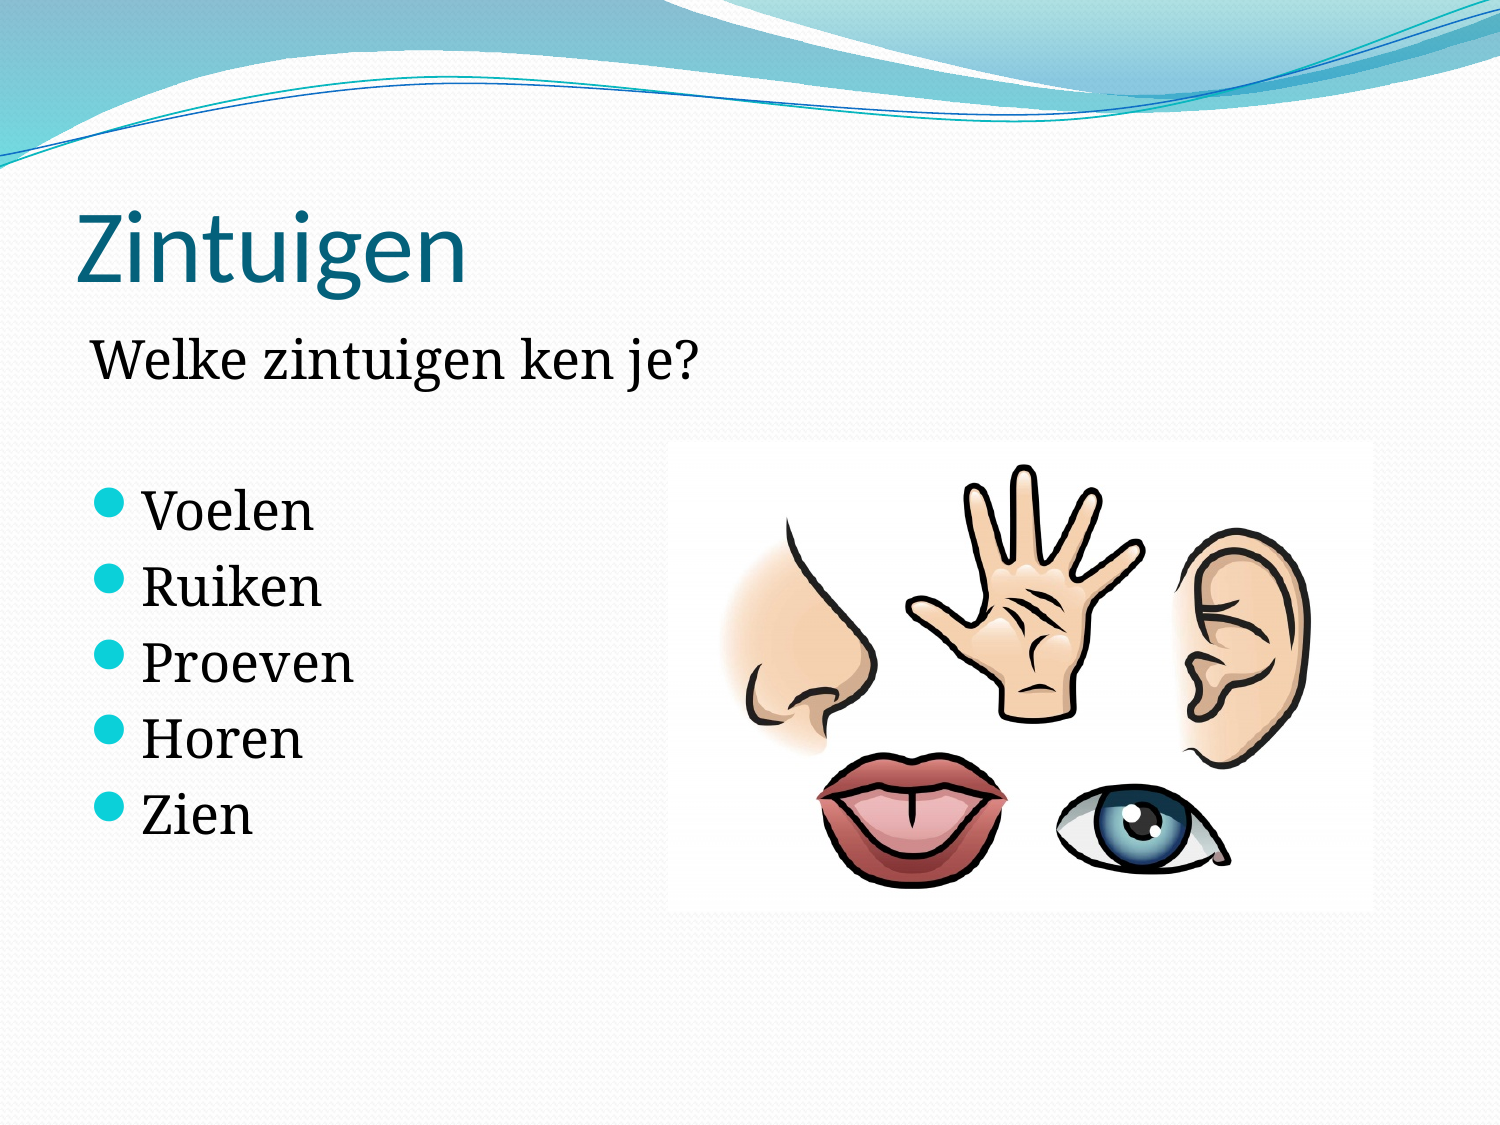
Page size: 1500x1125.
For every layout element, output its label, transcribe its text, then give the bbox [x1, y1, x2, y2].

title Zintuigen [75, 115, 1425, 303]
list Welke zintuigen ken je? Voelen Ruiken Proeven Horen Zien [75, 317, 1425, 1038]
picture [668, 442, 1373, 913]
